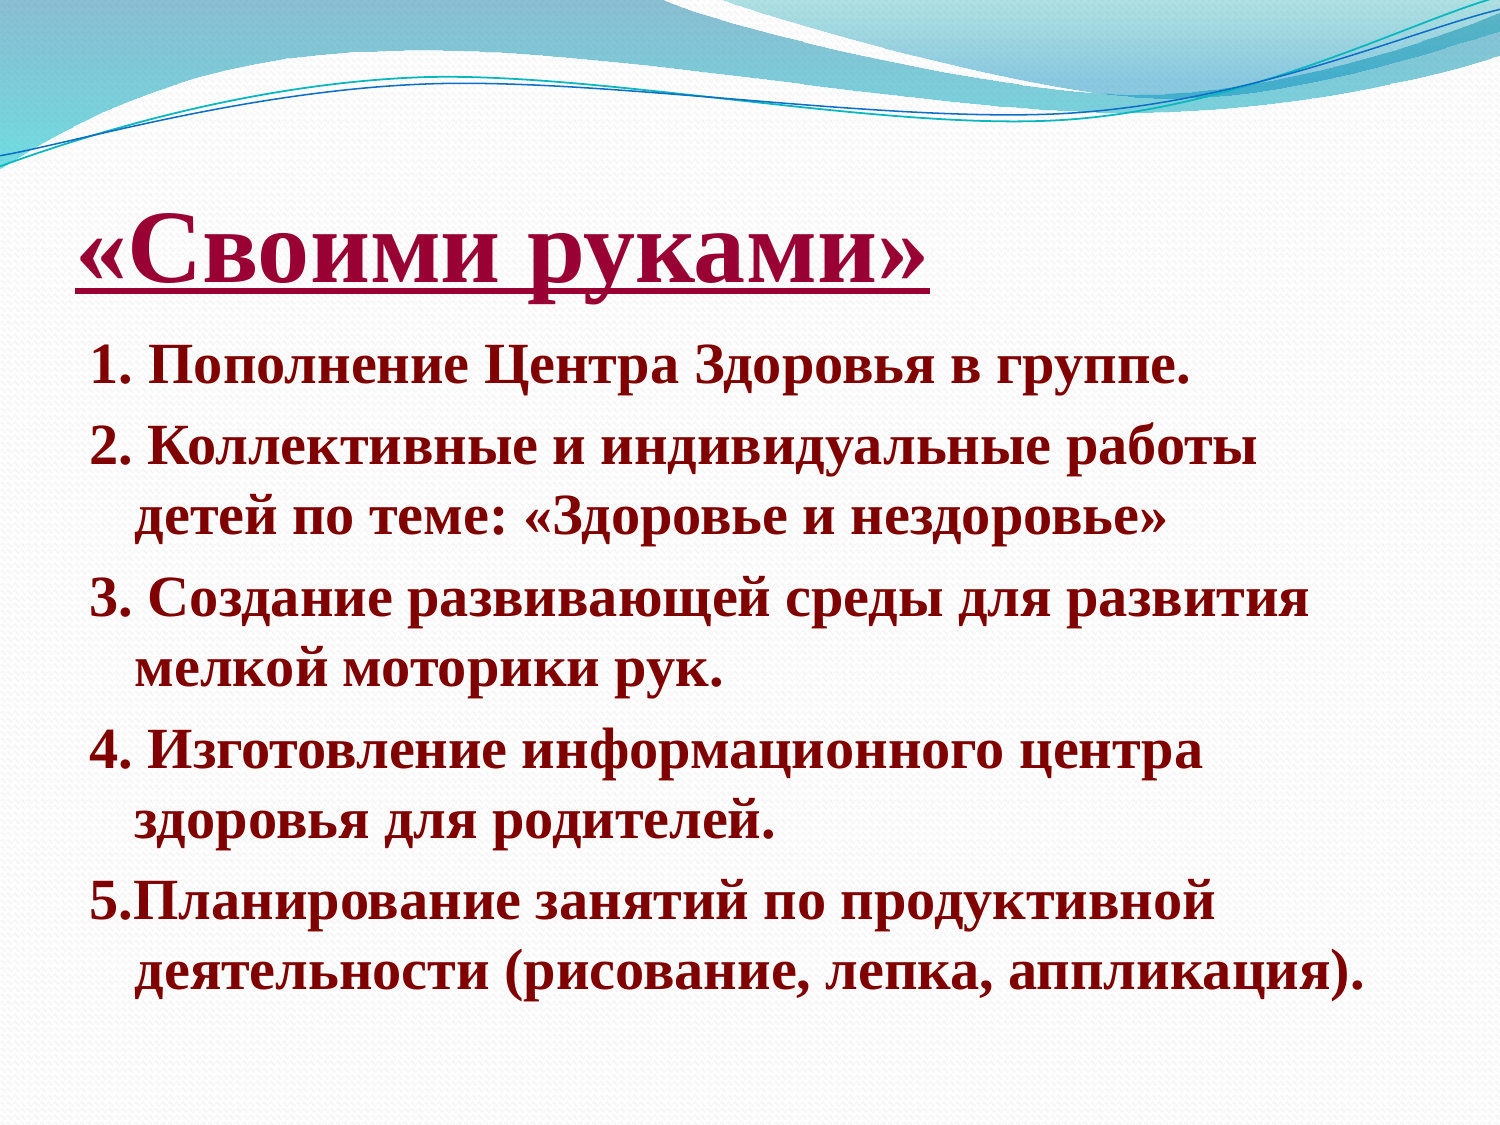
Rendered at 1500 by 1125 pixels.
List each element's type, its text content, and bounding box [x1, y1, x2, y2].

title «Своими руками» [75, 115, 1425, 303]
list 1. Пополнение Центра Здоровья в группе. 2. Коллективные и индивидуальные работы детей по теме: «Здоровье и нездоровье» 3. Создание развивающей среды для развития мелкой моторики рук. 4. Изготовление информационного центра здоровья для родителей. 5.Планирование занятий по продуктивной деятельности (рисование, лепка, аппликация). [75, 317, 1425, 1038]
